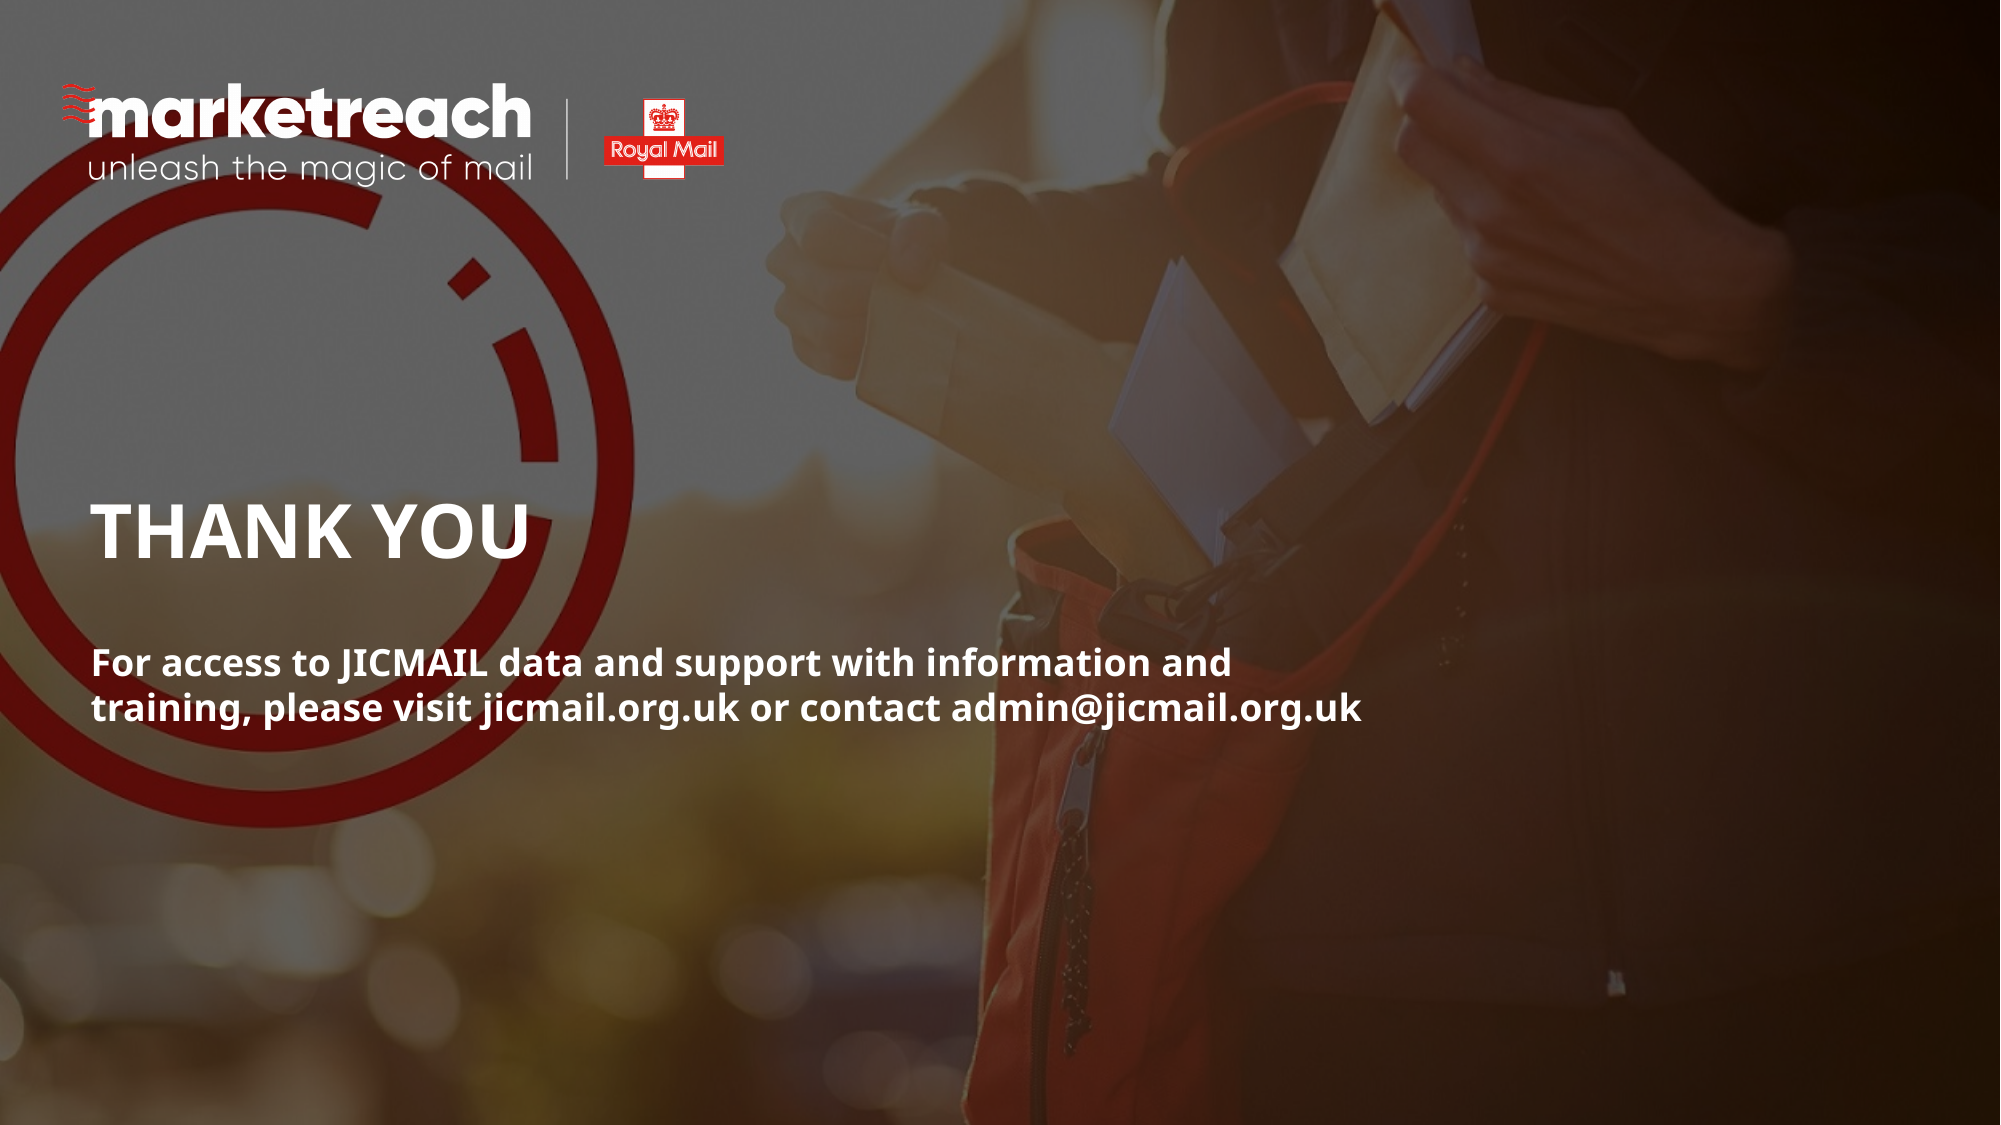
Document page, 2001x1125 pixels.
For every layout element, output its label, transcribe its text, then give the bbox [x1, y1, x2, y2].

title THANK YOU [74, 486, 1800, 598]
picture [0, 0, 2000, 1125]
subtitle For access to JICMAIL data and support with information and training, please visit jicmail.org.uk or contact admin@jicmail.org.uk [90, 639, 1375, 682]
